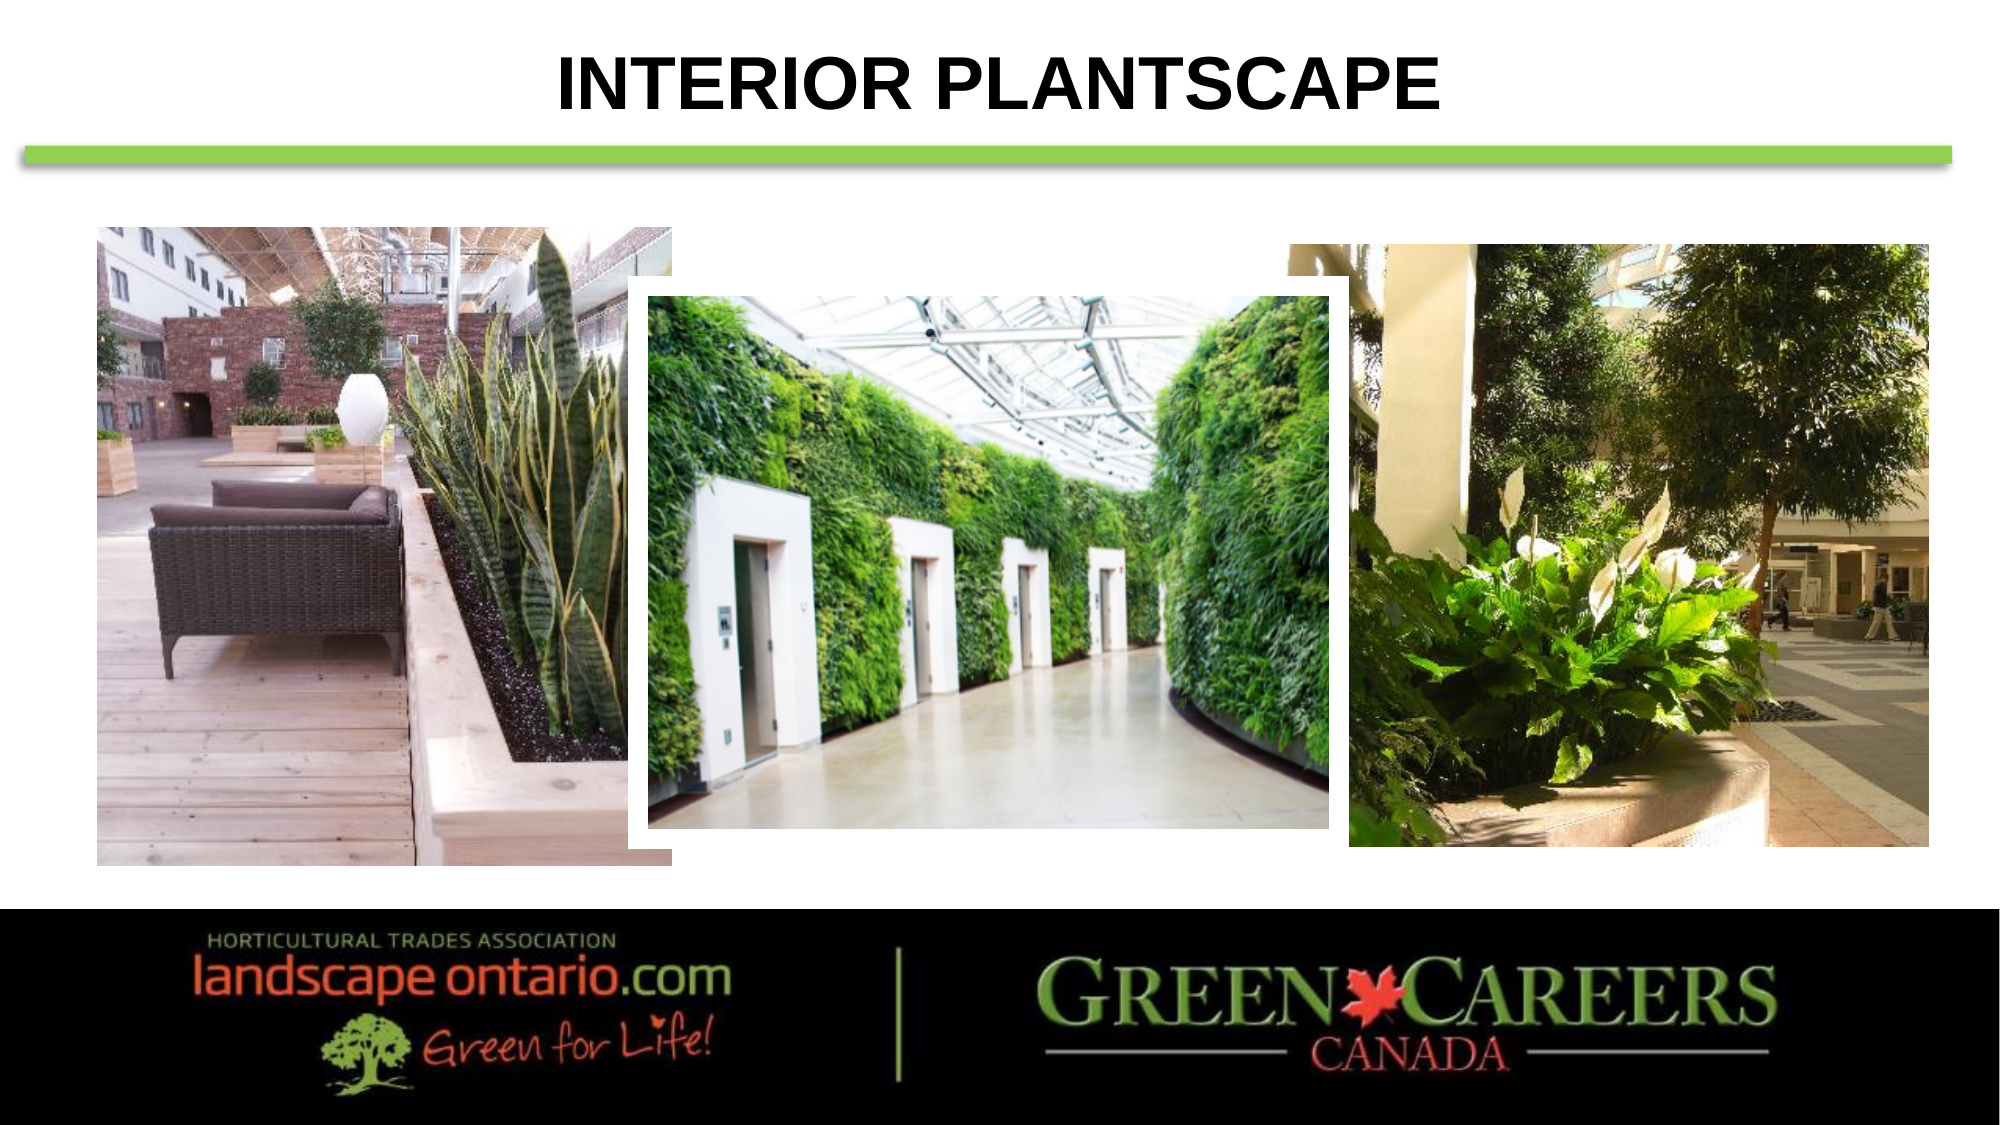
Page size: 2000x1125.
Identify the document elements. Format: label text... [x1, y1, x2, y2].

text_box INTERIOR PLANTSCAPE [0, 37, 2000, 160]
text_box [23, 143, 1954, 166]
picture [0, 909, 2000, 1125]
picture [96, 227, 1929, 866]
